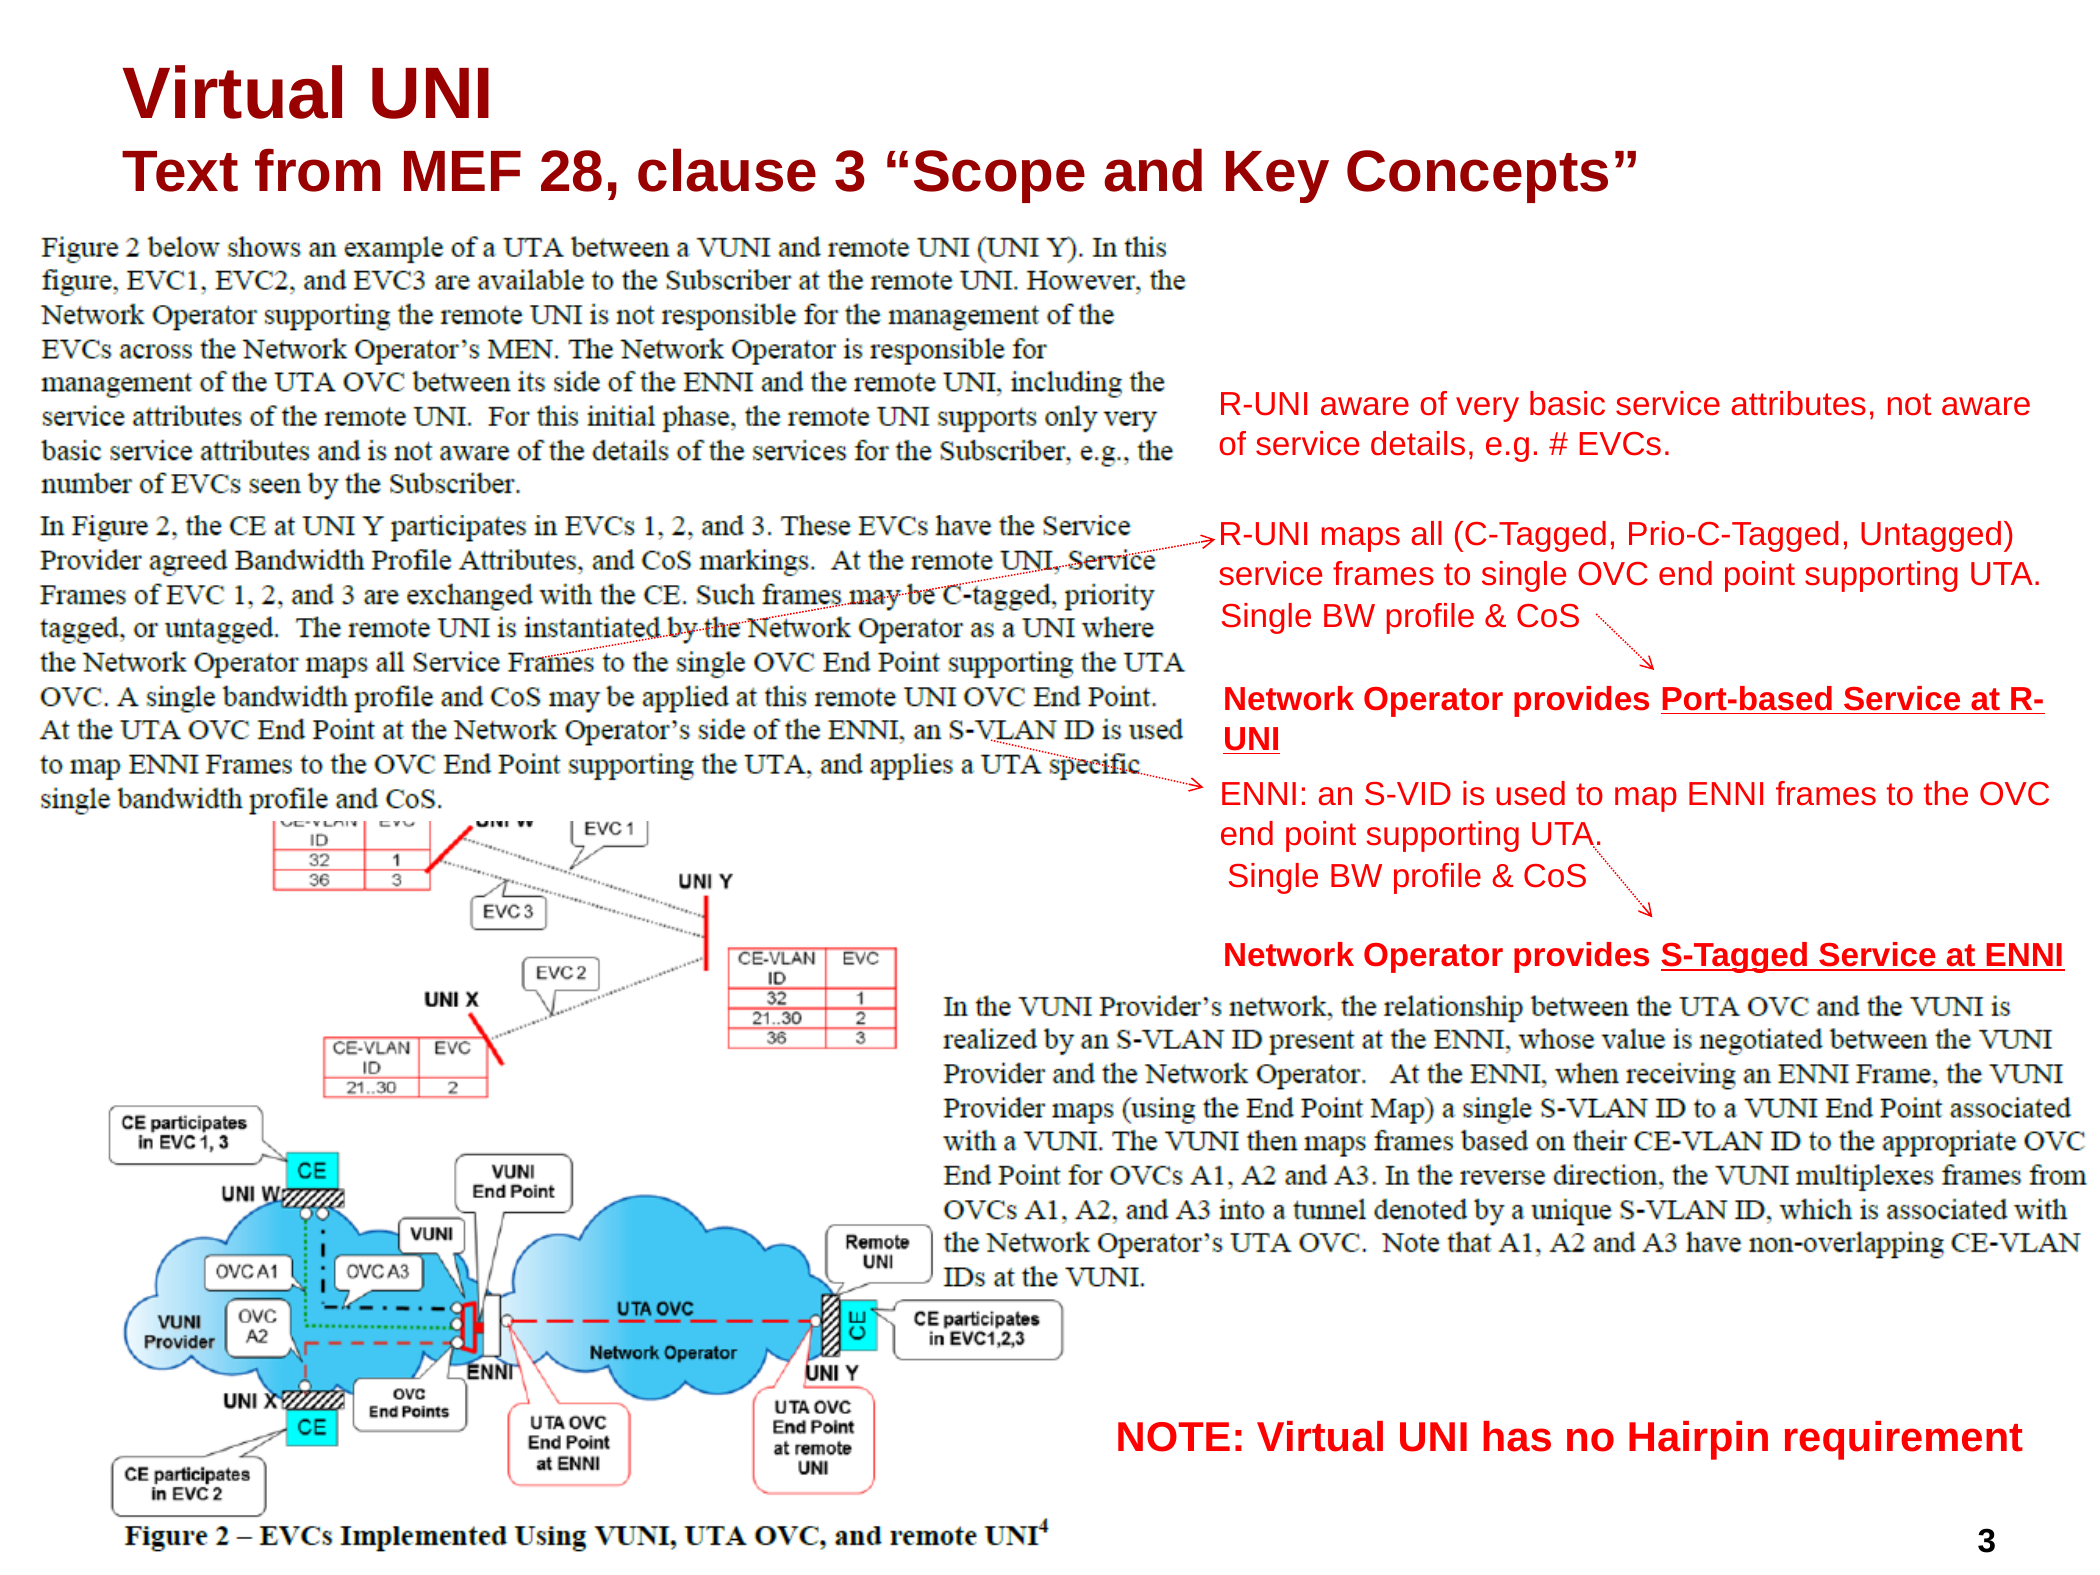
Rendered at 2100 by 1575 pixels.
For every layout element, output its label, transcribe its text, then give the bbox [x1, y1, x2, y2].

text_box R-UNI aware of very basic service attributes, not aware of service details, e.g. # EVCs. [1203, 374, 2077, 470]
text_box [990, 739, 1204, 788]
text_box NOTE: Virtual UNI has no Hairpin requirement [1156, 1402, 2039, 1467]
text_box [1597, 614, 1655, 670]
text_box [541, 539, 1216, 658]
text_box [1593, 846, 1653, 918]
text_box Network Operator provides Port-based Service at R-UNI [1213, 670, 2100, 765]
picture [33, 232, 1188, 510]
text_box R-UNI maps all (C-Tagged, Prio-C-Tagged, Untagged) service frames to single OVC end point supporting UTA. [1203, 504, 2077, 600]
text_box ENNI: an S-VID is used to map ENNI frames to the OVC end point supporting UTA. [1204, 765, 2078, 860]
text_box Single BW profile & CoS [1212, 846, 1590, 902]
text_box Network Operator provides S-Tagged Service at ENNI [1208, 926, 2100, 981]
picture [0, 515, 2100, 1575]
title Virtual UNI Text from MEF 28, clause 3 “Scope and Key Concepts” [104, 36, 2031, 237]
text_box Single BW profile & CoS [1220, 586, 1597, 642]
